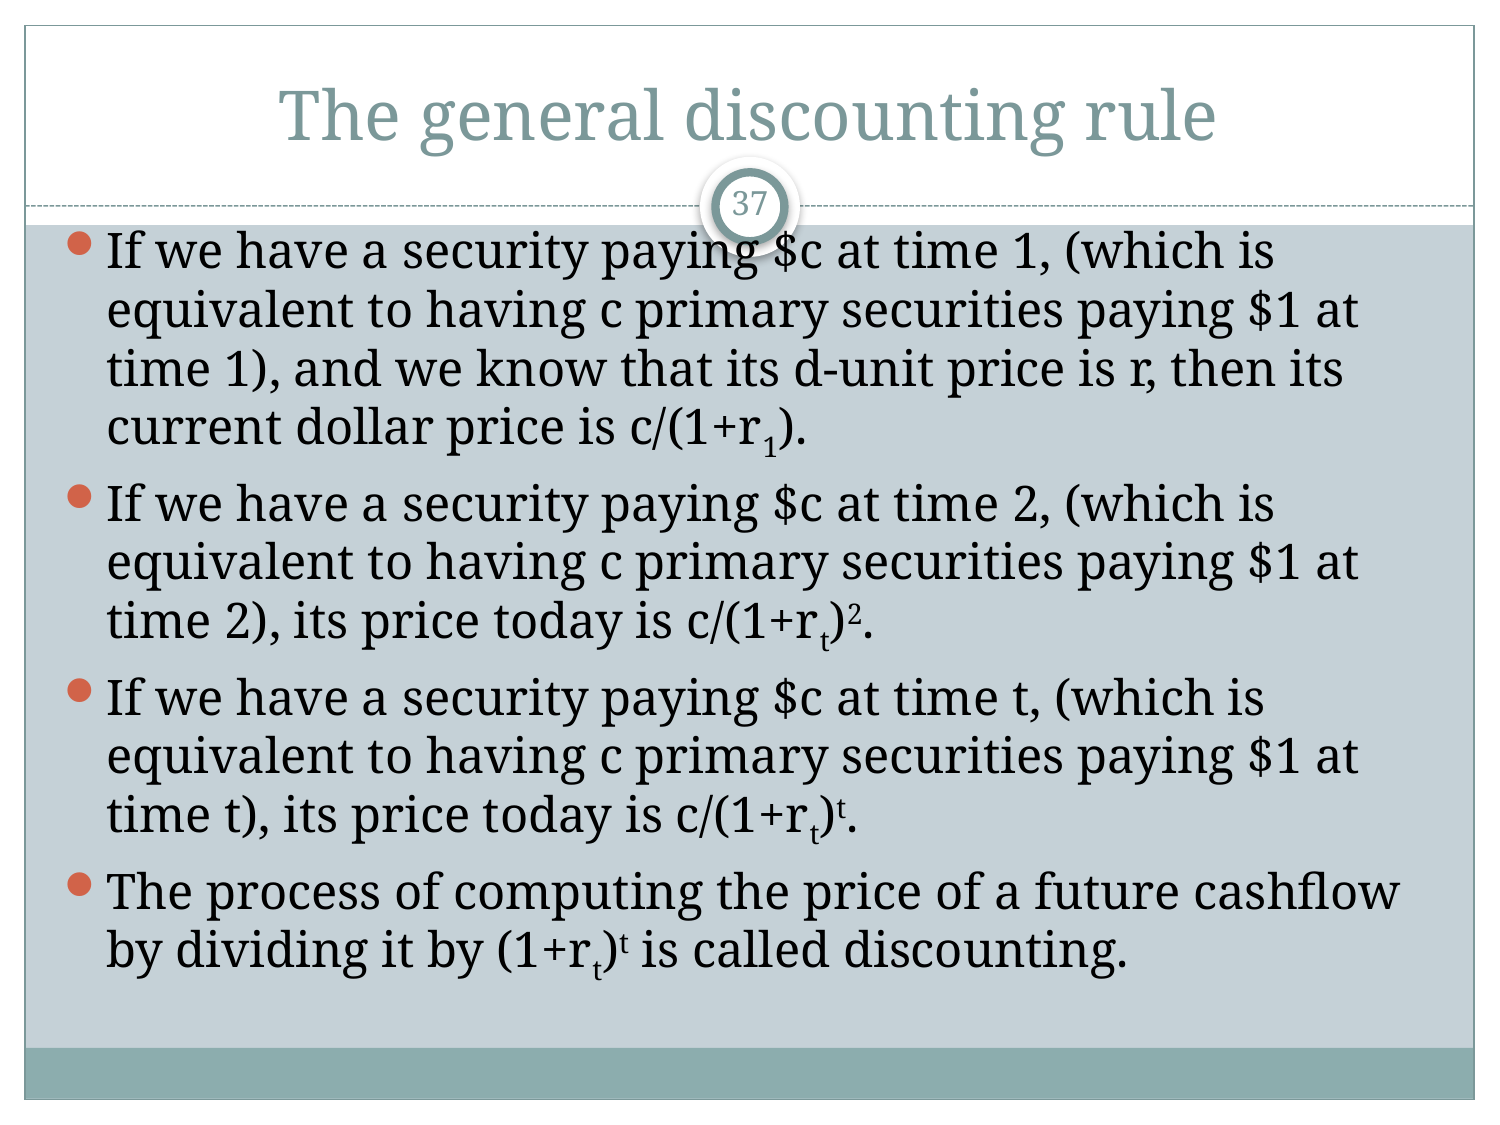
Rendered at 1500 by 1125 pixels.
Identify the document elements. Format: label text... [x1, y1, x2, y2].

slide_number 37 [712, 168, 788, 212]
list If we have a security paying $c at time 1, (which is equivalent to having c primary securities paying $1 at time 1), and we know that its d-unit price is r, then its current dollar price is c/(1+r1). If we have a security paying $c at time 2, (which is equivalent to having c primary securities paying $1 at time 2), its price today is c/(1+rt)2. If we have a security paying $c at time t, (which is equivalent to having c primary securities paying $1 at time t), its price today is c/(1+rt)t. The process of computing the price of a future cashflow by dividing it by (1+rt)t is called discounting. [49, 212, 1445, 1001]
title The general discounting rule [49, 37, 1450, 162]
